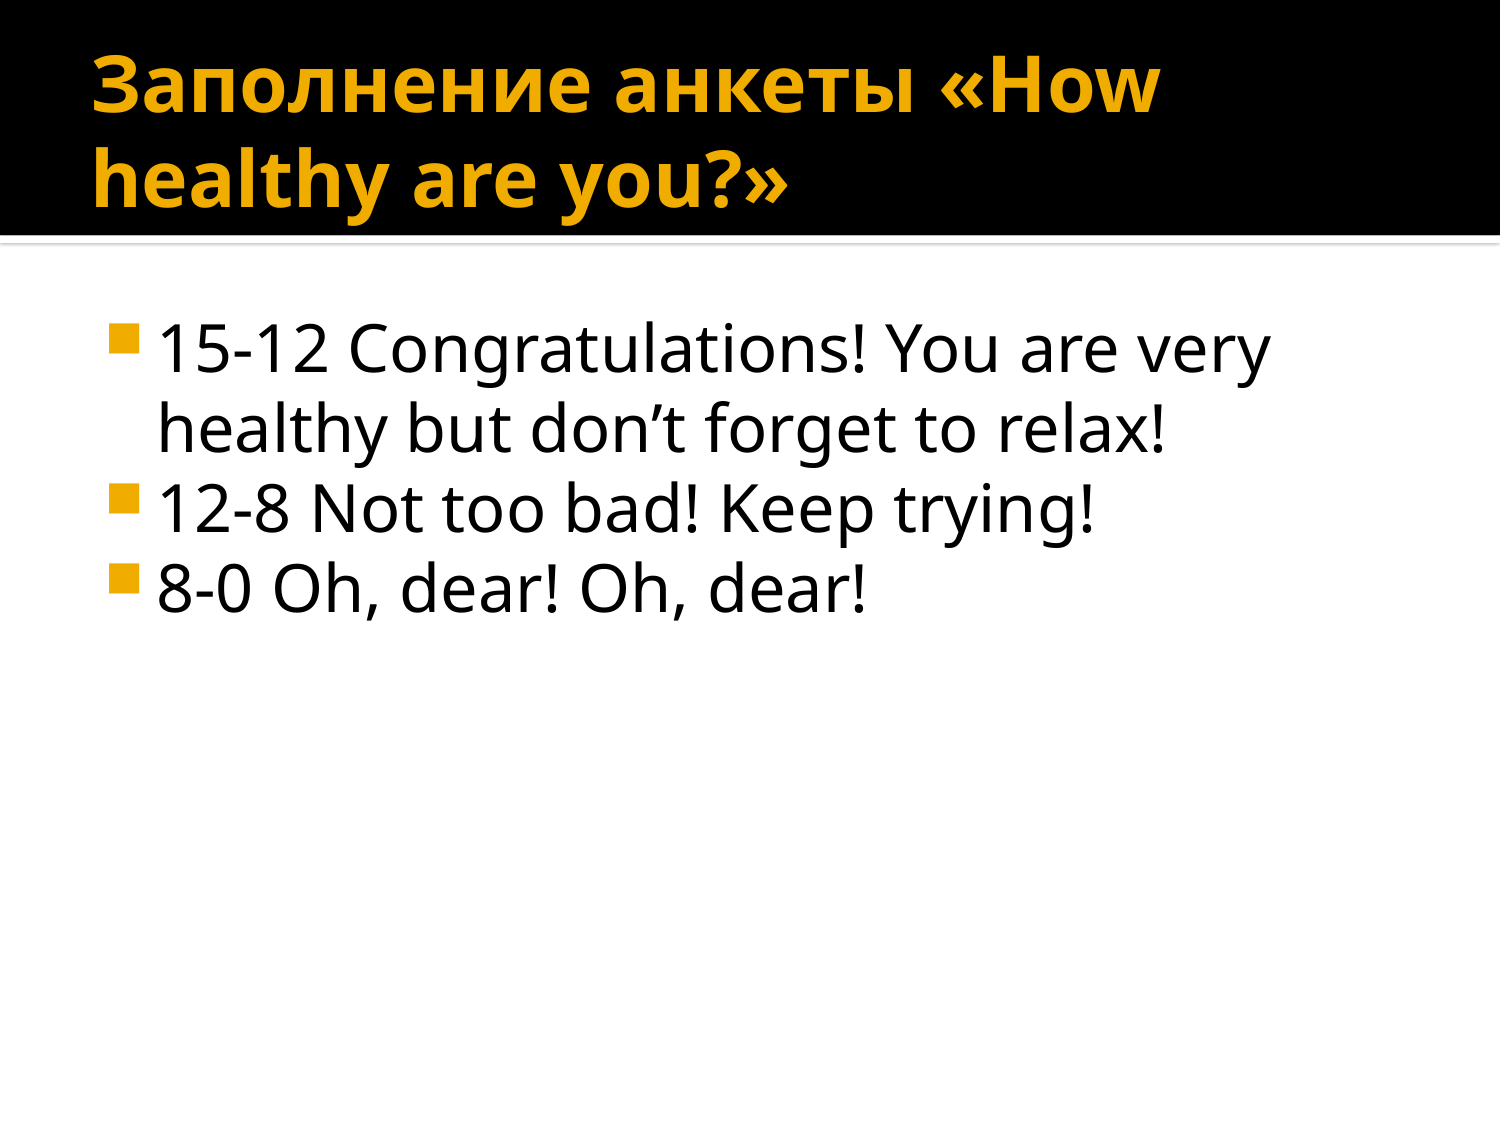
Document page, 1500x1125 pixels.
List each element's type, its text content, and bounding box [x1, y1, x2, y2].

title Заполнение анкеты «How healthy are you?» [75, 25, 1425, 231]
list 15-12 Congratulations! You are very healthy but don’t forget to relax! 12-8 Not too bad! Keep trying! 8-0 Oh, dear! Oh, dear! [75, 291, 1425, 1050]
